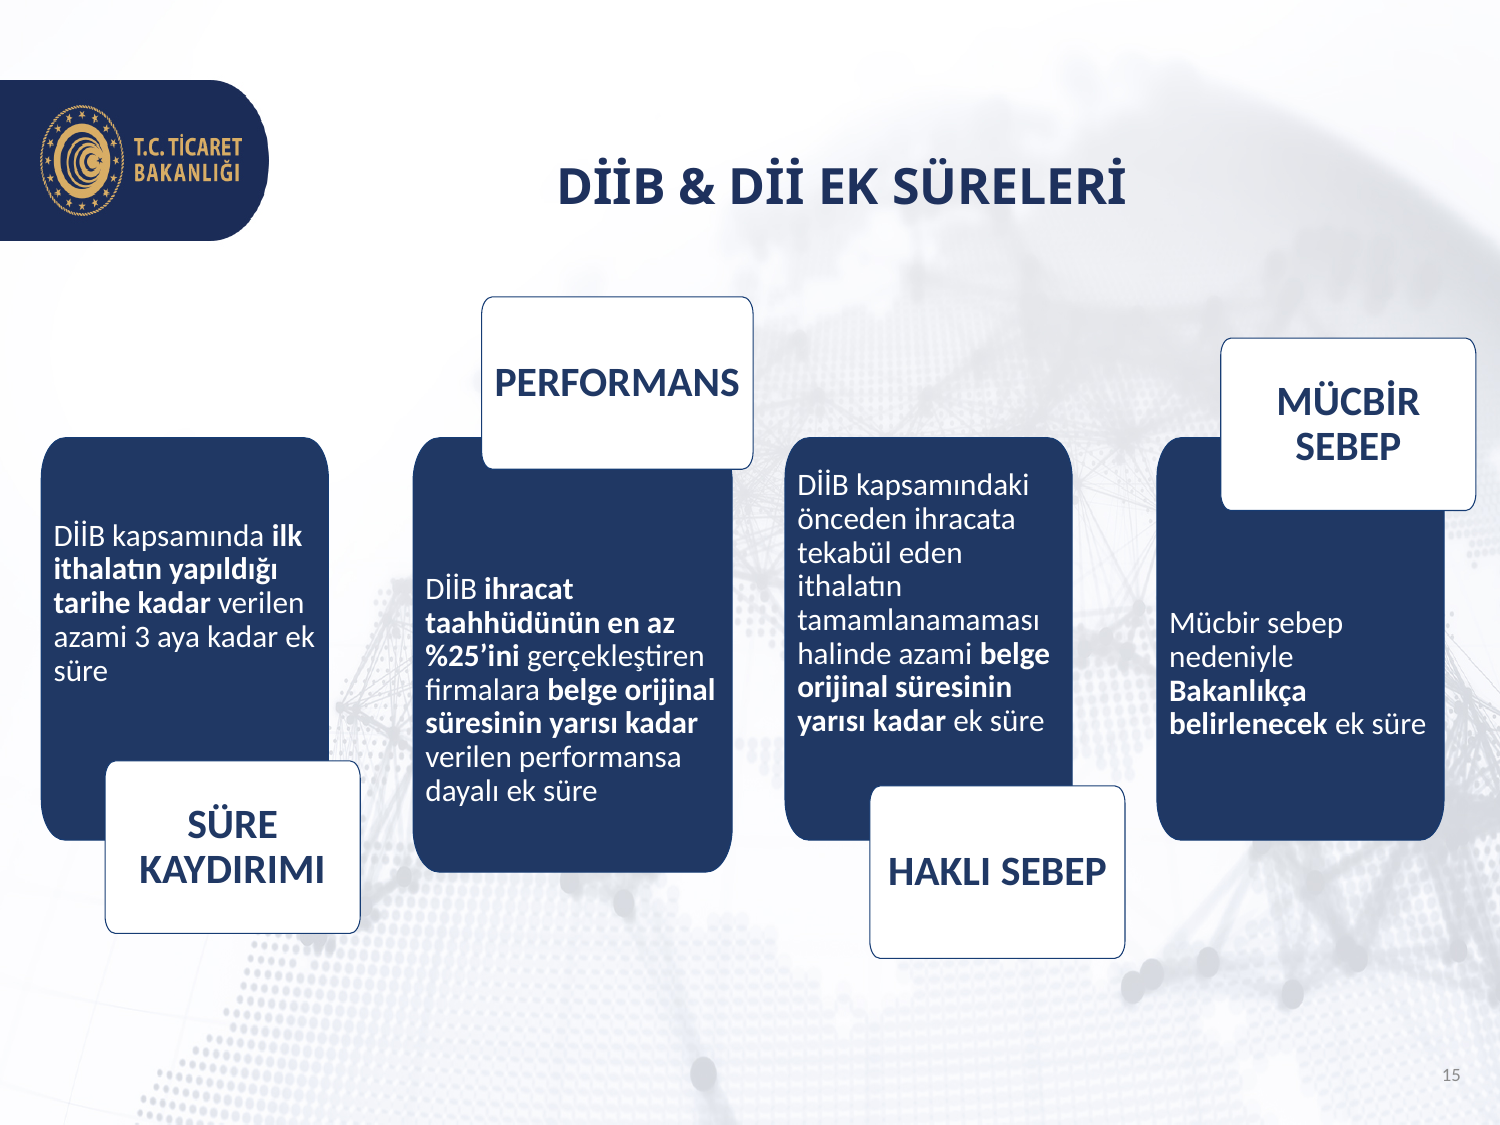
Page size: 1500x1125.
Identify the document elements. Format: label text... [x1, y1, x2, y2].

picture [0, 0, 1500, 1125]
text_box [41, 296, 1476, 959]
slide_number 15 [1138, 1044, 1476, 1104]
title DİİB & Dİİ EK SÜRELERİ [259, 79, 1424, 296]
